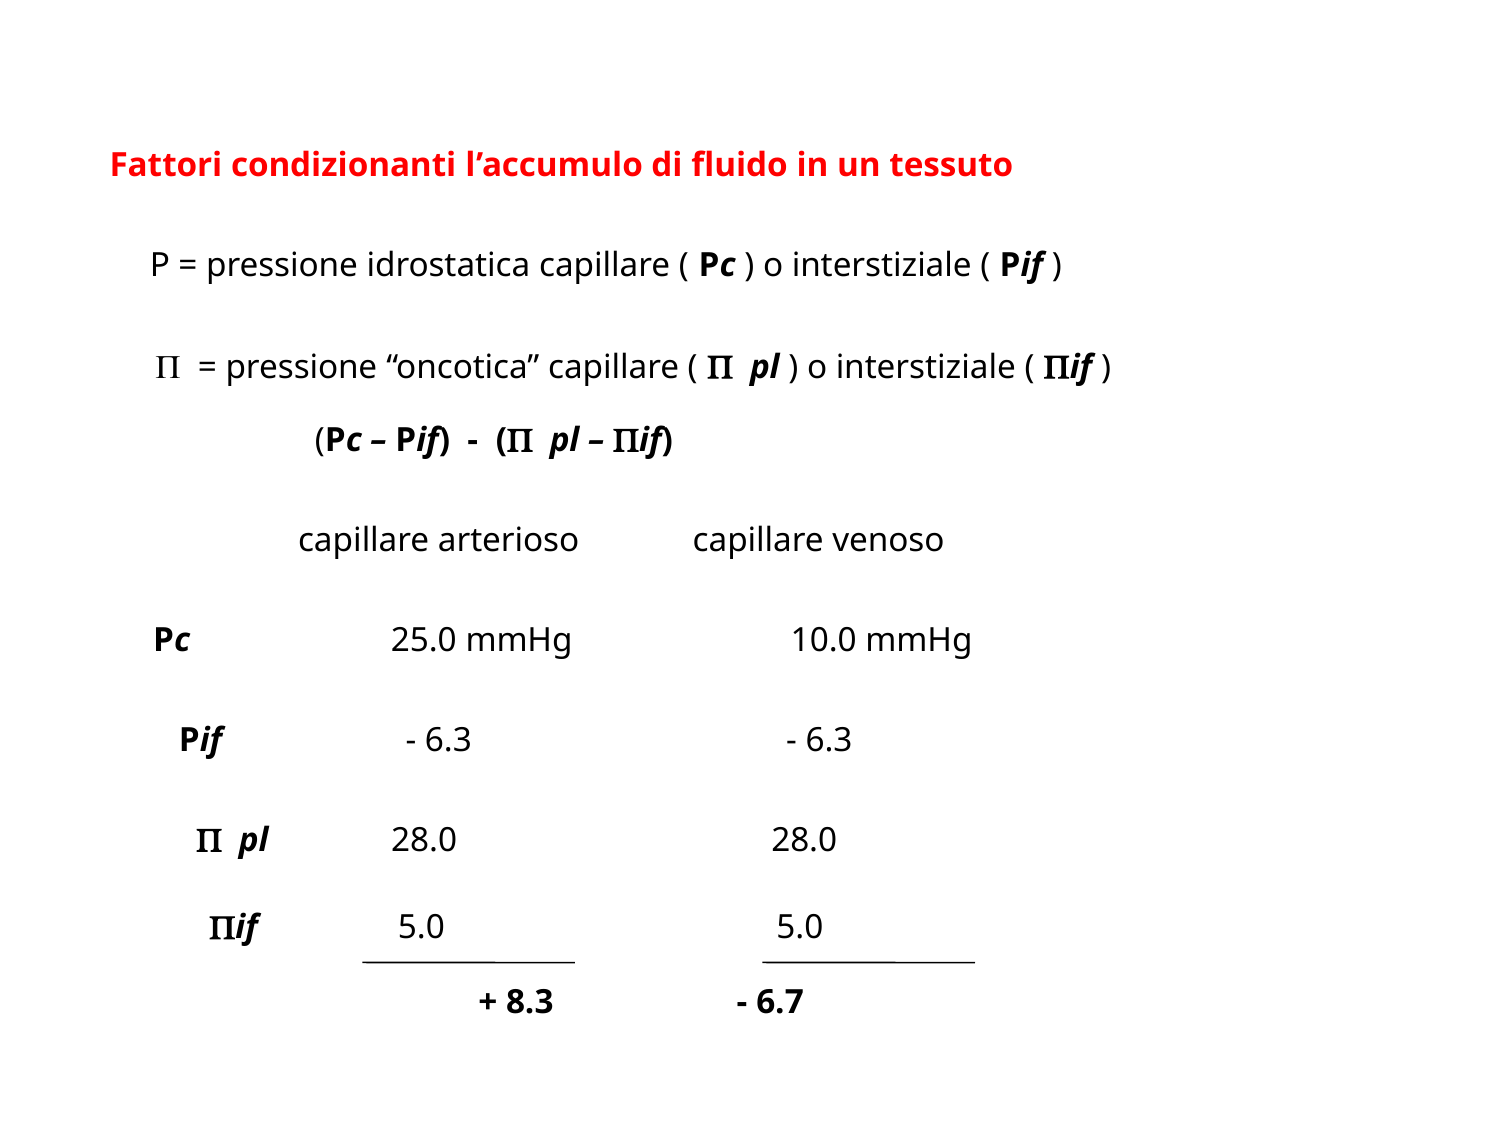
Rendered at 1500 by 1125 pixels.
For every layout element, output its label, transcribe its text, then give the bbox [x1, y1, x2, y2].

text_box Pc 25.0 mmHg 10.0 mmHg [138, 610, 990, 666]
text_box P = pressione idrostatica capillare ( Pc ) o interstiziale ( Pif ) [135, 235, 1077, 291]
text_box capillare arterioso capillare venoso [195, 510, 961, 566]
text_box P pl 28.0 28.0 [181, 810, 854, 866]
text_box P = pressione “oncotica” capillare ( P pl ) o interstiziale ( Pif ) [140, 337, 1126, 393]
text_box Fattori condizionanti l’accumulo di fluido in un tessuto [94, 135, 1029, 191]
text_box Pif - 6.3 - 6.3 [163, 710, 869, 766]
text_box Pif 5.0 5.0 [194, 898, 840, 953]
text_box (Pc – Pif) - (P pl – Pif) [300, 410, 697, 466]
text_box + 8.3 - 6.7 [446, 973, 820, 1028]
